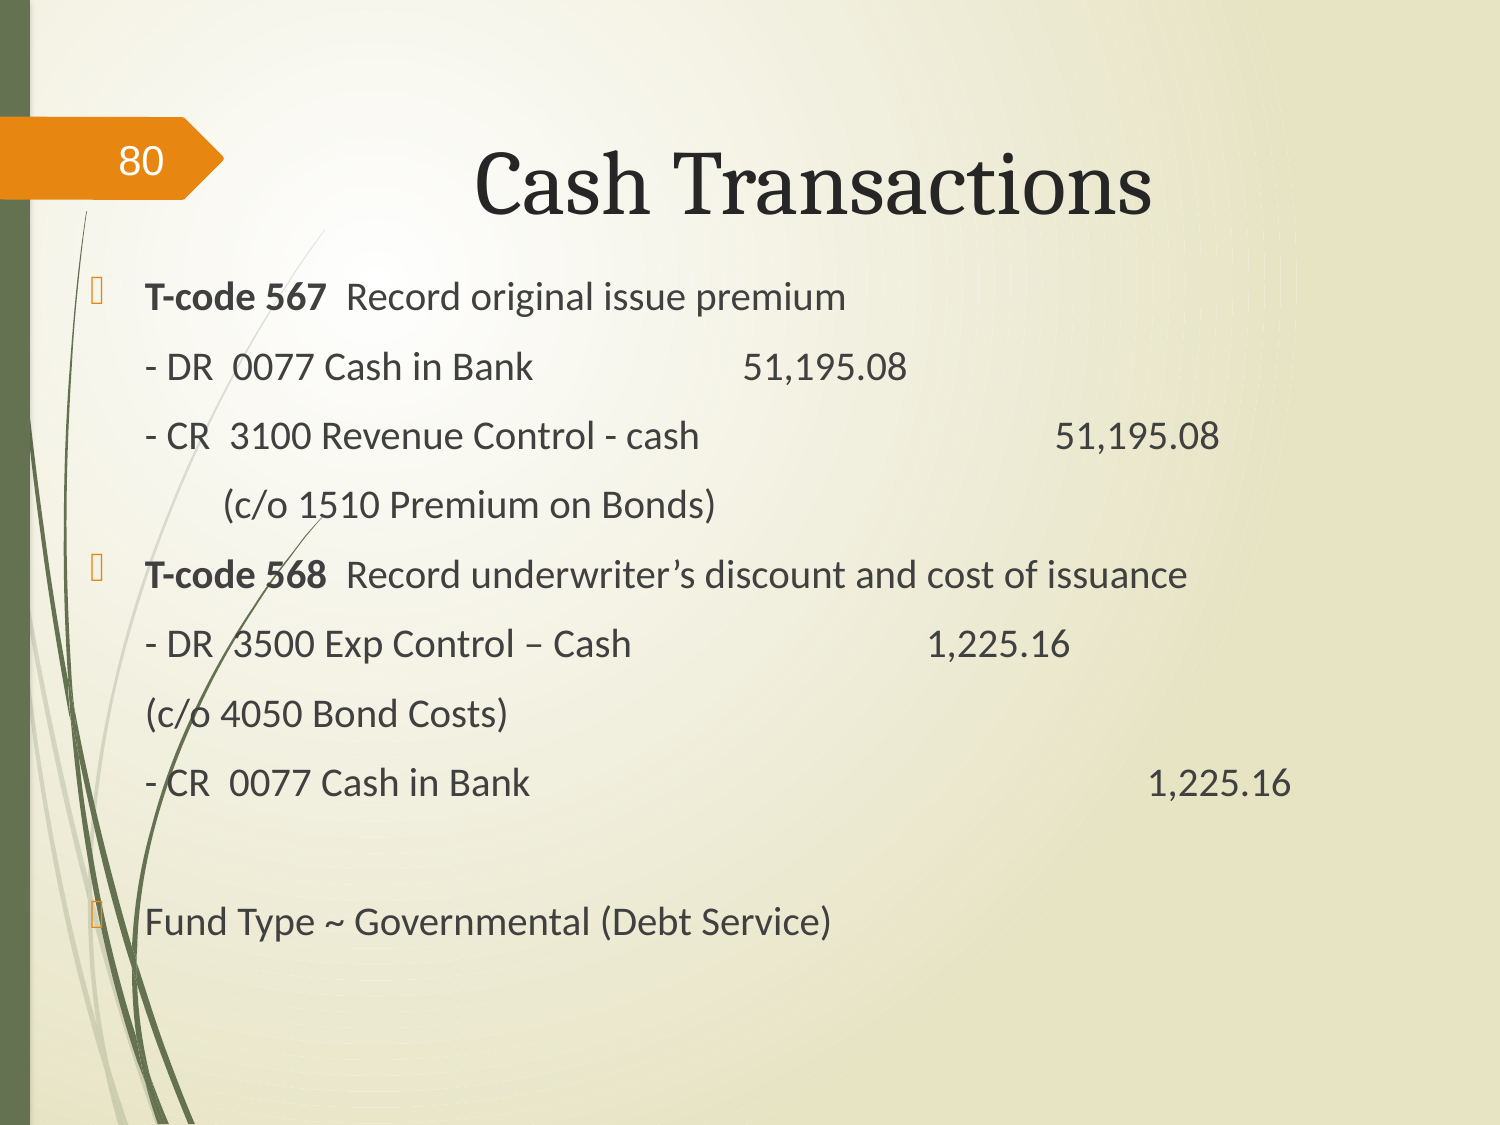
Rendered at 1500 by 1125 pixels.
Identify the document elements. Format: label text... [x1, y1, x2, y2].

title Cash Transactions [225, 115, 1425, 238]
list T-code 567 Record original issue premium - DR 0077 Cash in Bank 51,195.08 - CR 3100 Revenue Control - cash 51,195.08 (c/o 1510 Premium on Bonds) T-code 568 Record underwriter’s discount and cost of issuance - DR 3500 Exp Control – Cash 1,225.16 (c/o 4050 Bond Costs) - CR 0077 Cash in Bank 1,225.16 Fund Type ~ Governmental (Debt Service) [75, 262, 1425, 1038]
slide_number 80 [83, 129, 180, 190]
